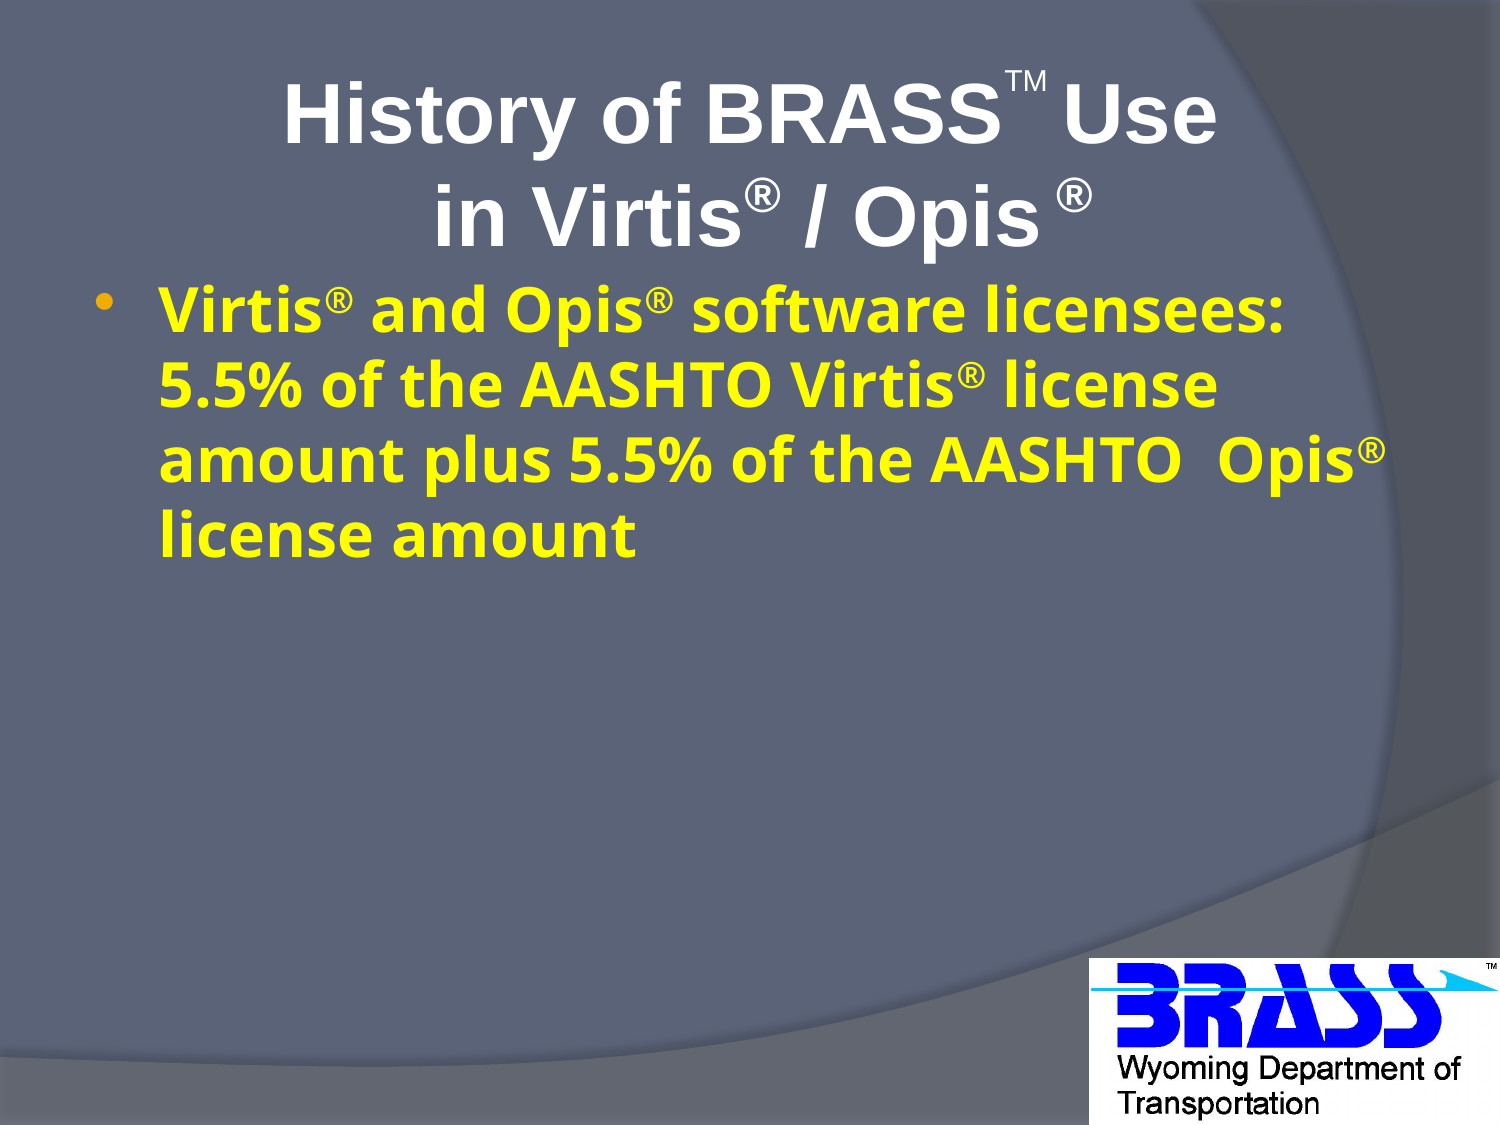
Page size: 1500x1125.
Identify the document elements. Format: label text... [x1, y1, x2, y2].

picture [1089, 958, 1500, 1125]
title History of BRASSTM Use in Virtis® / Opis ® [74, 44, 1451, 338]
list Virtis® and Opis® software licensees: 5.5% of the AASHTO Virtis® license amount plus 5.5% of the AASHTO Opis® license amount [74, 262, 1426, 1006]
